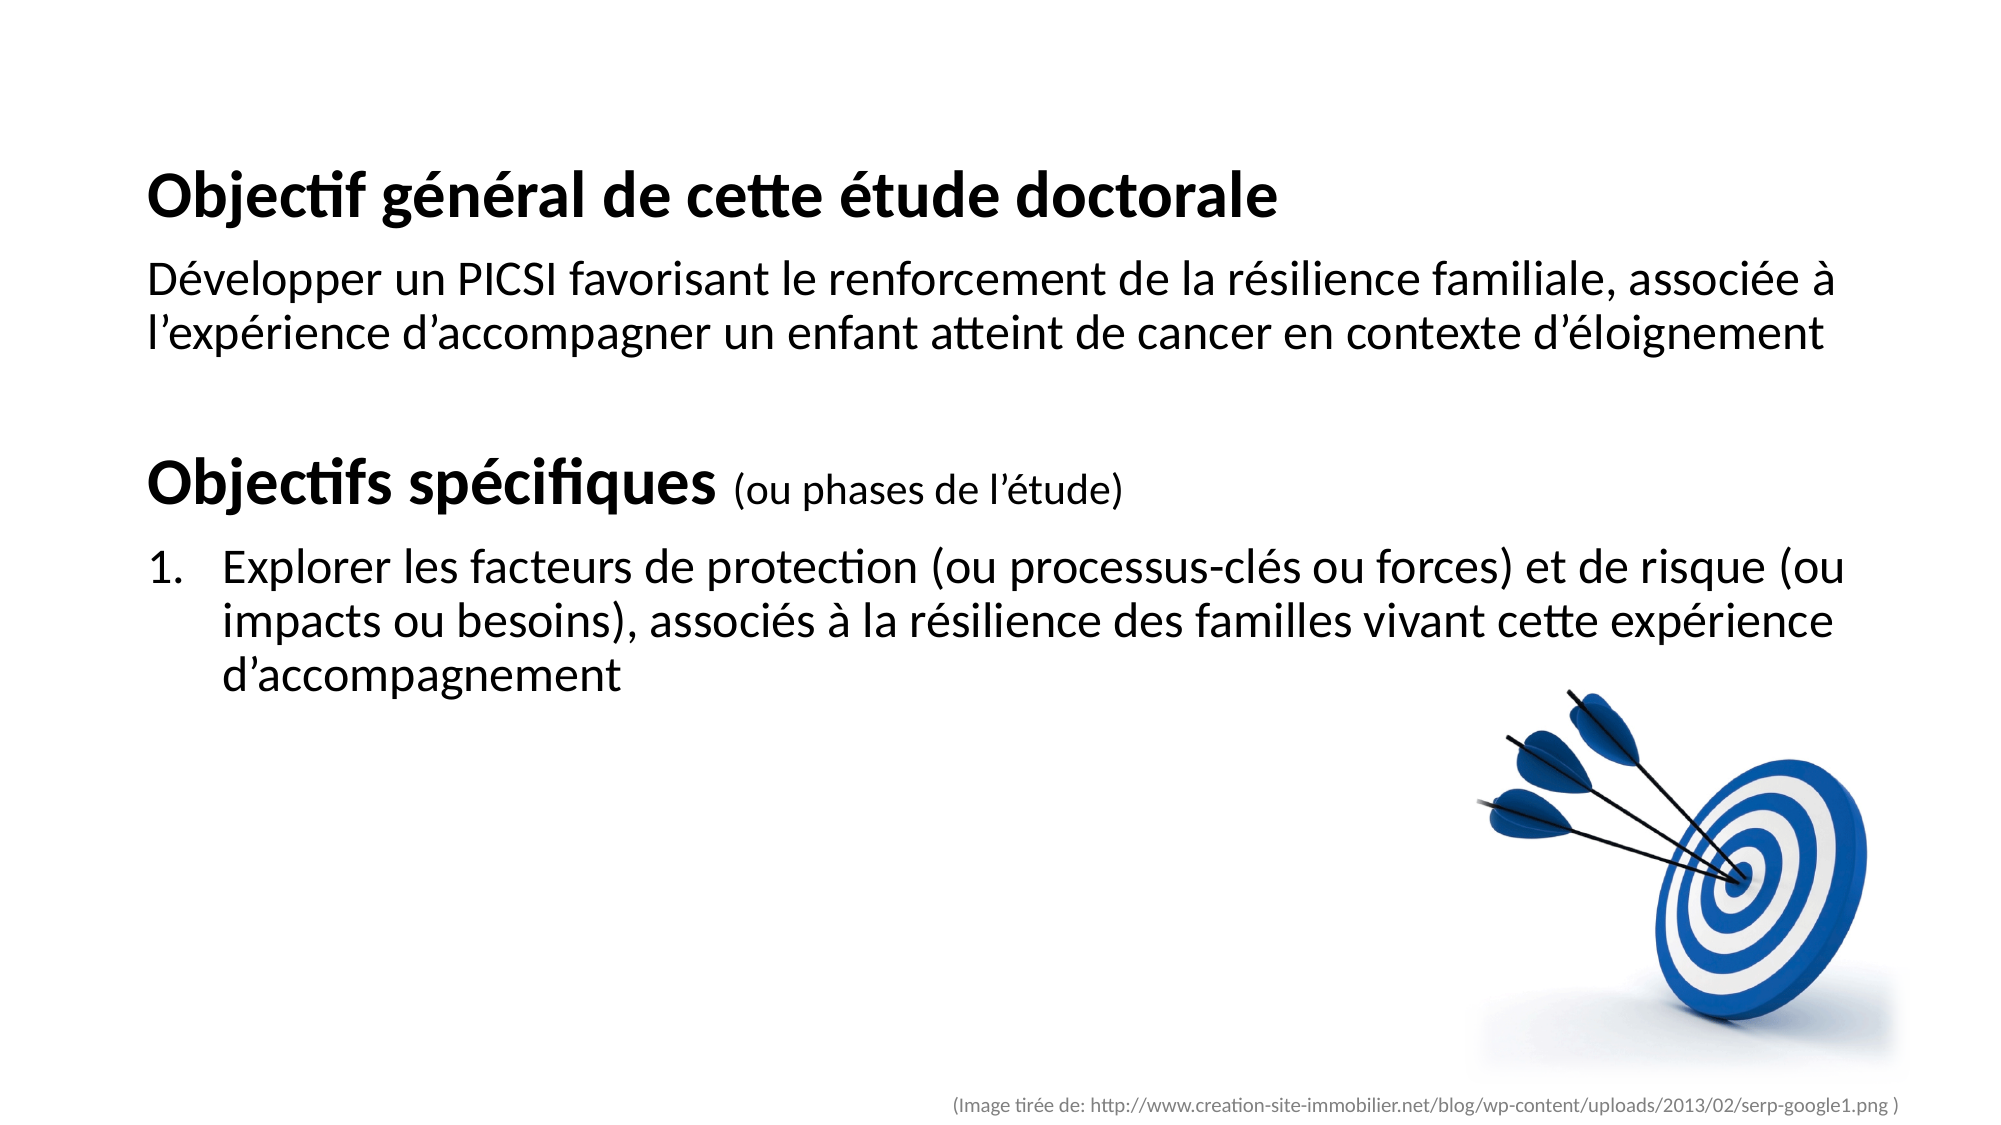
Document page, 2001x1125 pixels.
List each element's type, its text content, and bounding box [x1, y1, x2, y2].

text_box (Image tirée de: http://www.creation-site-immobilier.net/blog/wp-content/uploads/2013/02/serp-google1.png ) [673, 1084, 1915, 1125]
list Objectif général de cette étude doctorale Développer un PICSI favorisant le renforcement de la résilience familiale, associée à l’expérience d’accompagner un enfant atteint de cancer en contexte d’éloignement Objectifs spécifiques (ou phases de l’étude) Explorer les facteurs de protection (ou processus-clés ou forces) et de risque (ou impacts ou besoins), associés à la résilience des familles vivant cette expérience d’accompagnement Développer la structure et le contenu du PICSI, en vue de ses éventuelles implantation et évaluation [132, 151, 1915, 1085]
picture [1464, 638, 1911, 1085]
